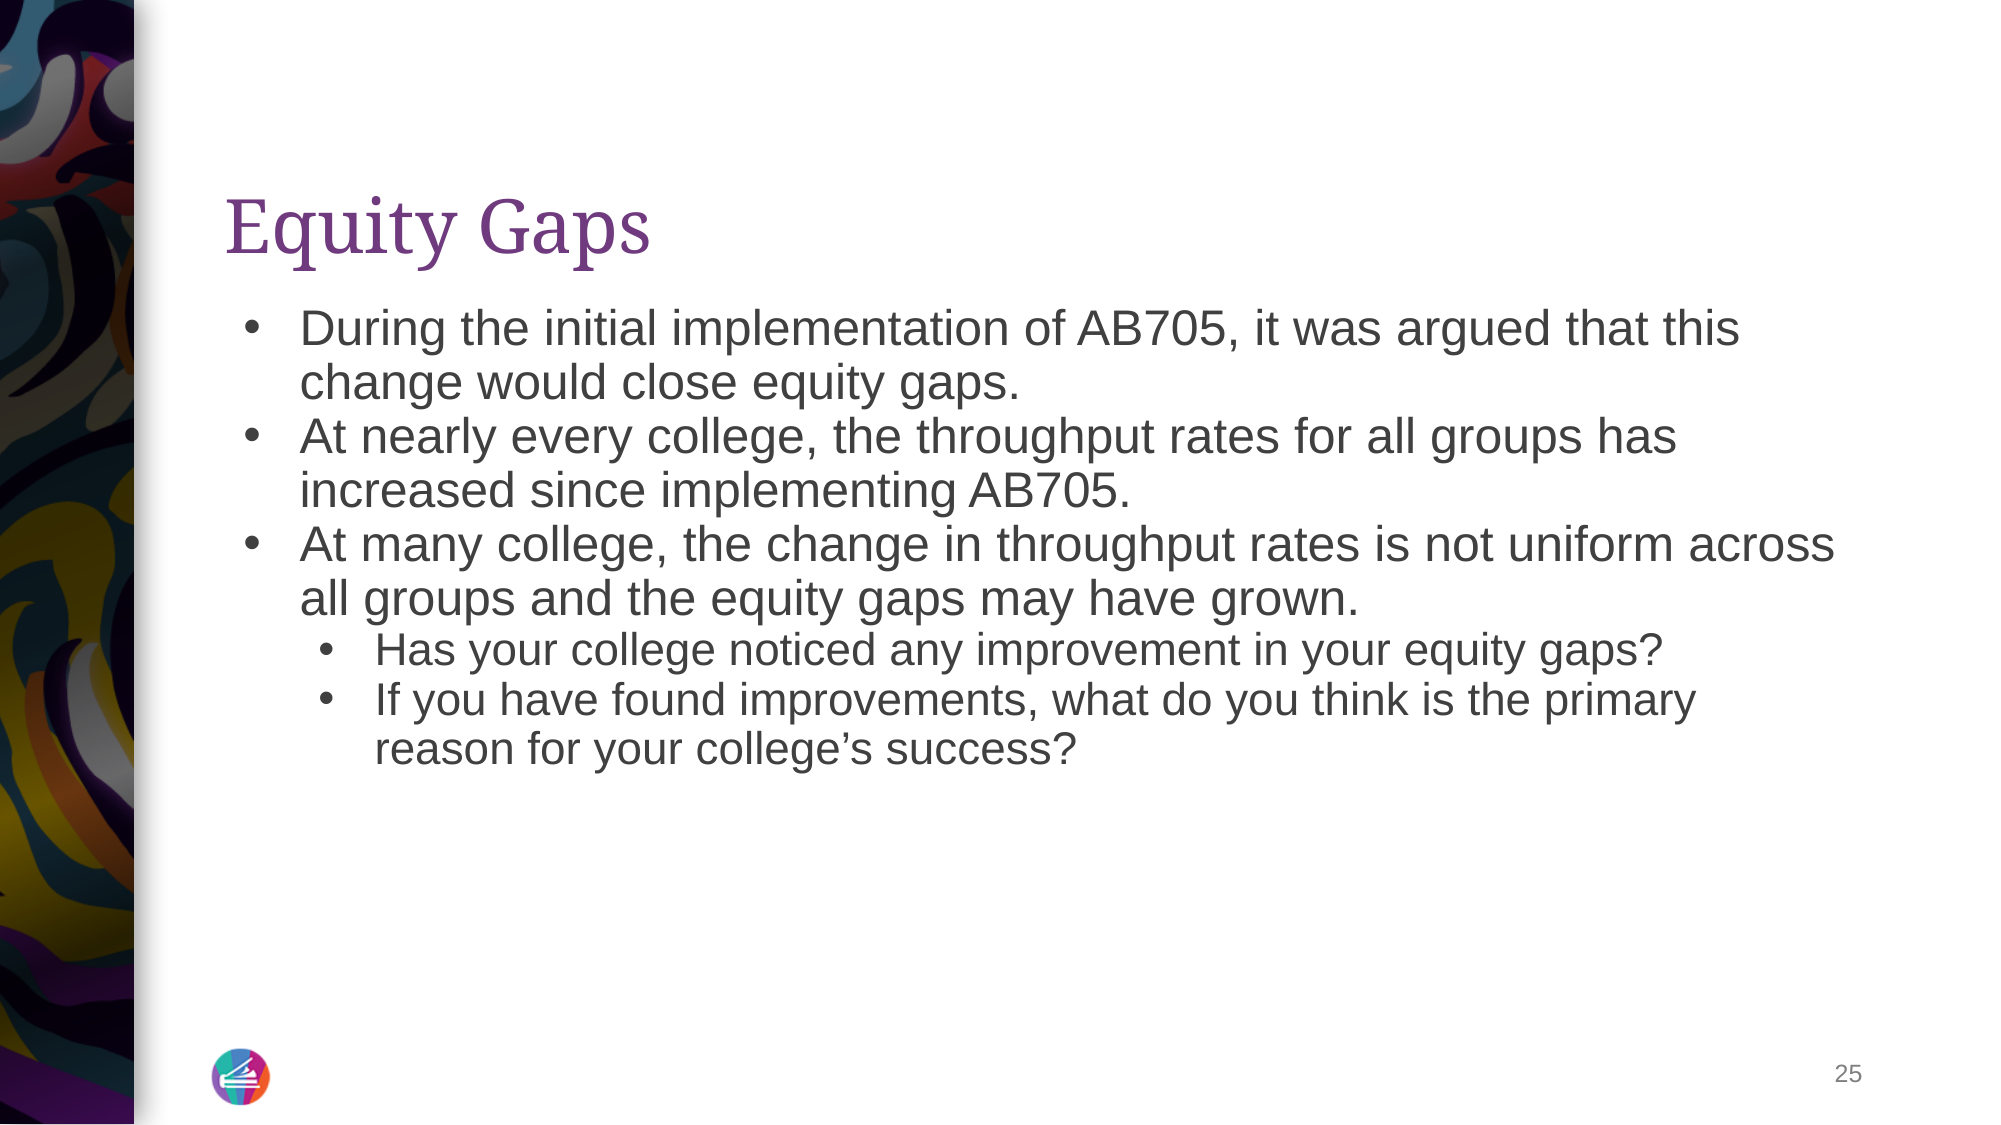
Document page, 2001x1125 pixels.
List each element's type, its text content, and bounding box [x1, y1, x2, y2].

picture [209, 1046, 272, 1108]
picture [0, 0, 134, 1124]
title Equity Gaps [209, 59, 1858, 278]
list During the initial implementation of AB705, it was argued that this change would close equity gaps. At nearly every college, the throughput rates for all groups has increased since implementing AB705. At many college, the change in throughput rates is not uniform across all groups and the equity gaps may have grown. Has your college noticed any improvement in your equity gaps? If you have found improvements, what do you think is the primary reason for your college’s success? [209, 294, 1860, 1020]
slide_number 25 [1712, 1042, 1863, 1103]
